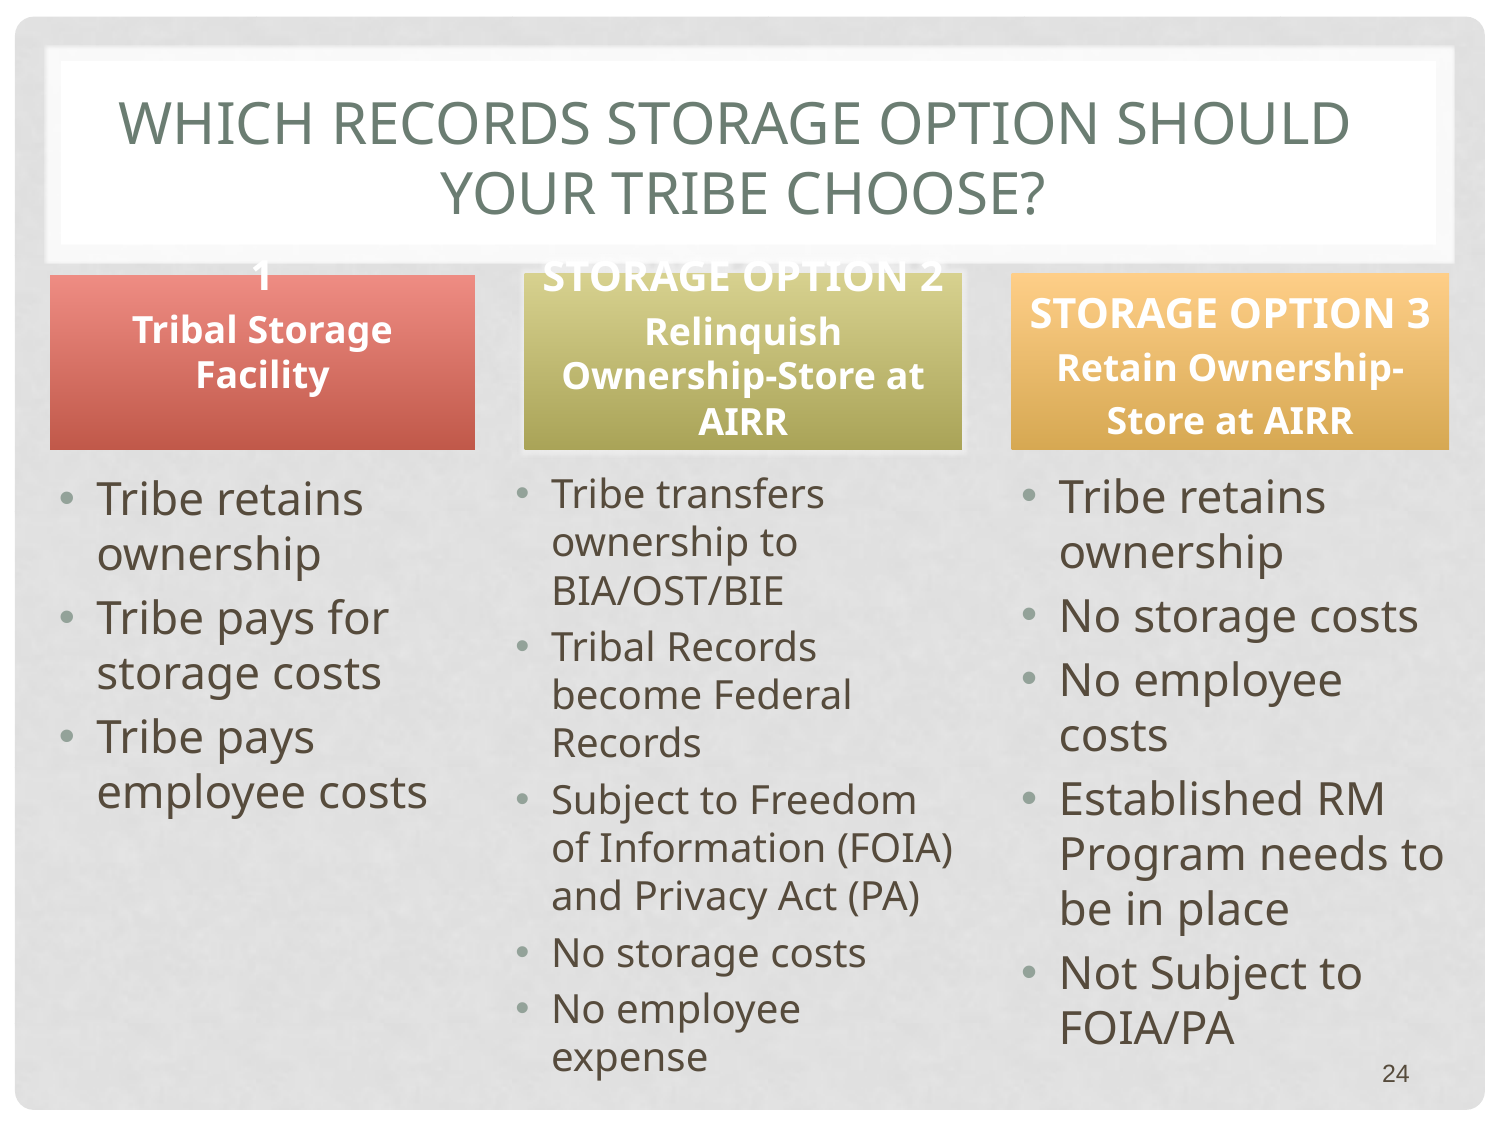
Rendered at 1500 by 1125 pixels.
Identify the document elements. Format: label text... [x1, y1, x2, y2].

text_box Tribe transfers ownership to BIA/OST/BIE Tribal Records become Federal Records Subject to Freedom of Information (FOIA) and Privacy Act (PA) No storage costs No employee expense [482, 460, 970, 1099]
text_box [925, 362, 1325, 1011]
list Tribe retains ownership No storage costs No employee costs Established RM Program needs to be in place Not Subject to FOIA/PA [987, 459, 1475, 1063]
text_box [925, 262, 1325, 362]
text_box STORAGE OPTION 2 Relinquish Ownership-Store at AIRR [524, 273, 962, 450]
title Which Records Storage Option should your tribe choose? [91, 70, 1396, 244]
list STORAGE OPTION 1 Tribal Storage Facility [50, 275, 475, 450]
slide_number 24 [1074, 1042, 1425, 1103]
list Tribe retains ownership Tribe pays for storage costs Tribe pays employee costs [24, 462, 463, 1088]
text_box [524, 257, 925, 267]
list STORAGE OPTION 3 Retain Ownership- Store at AIRR [1325, 273, 1450, 450]
